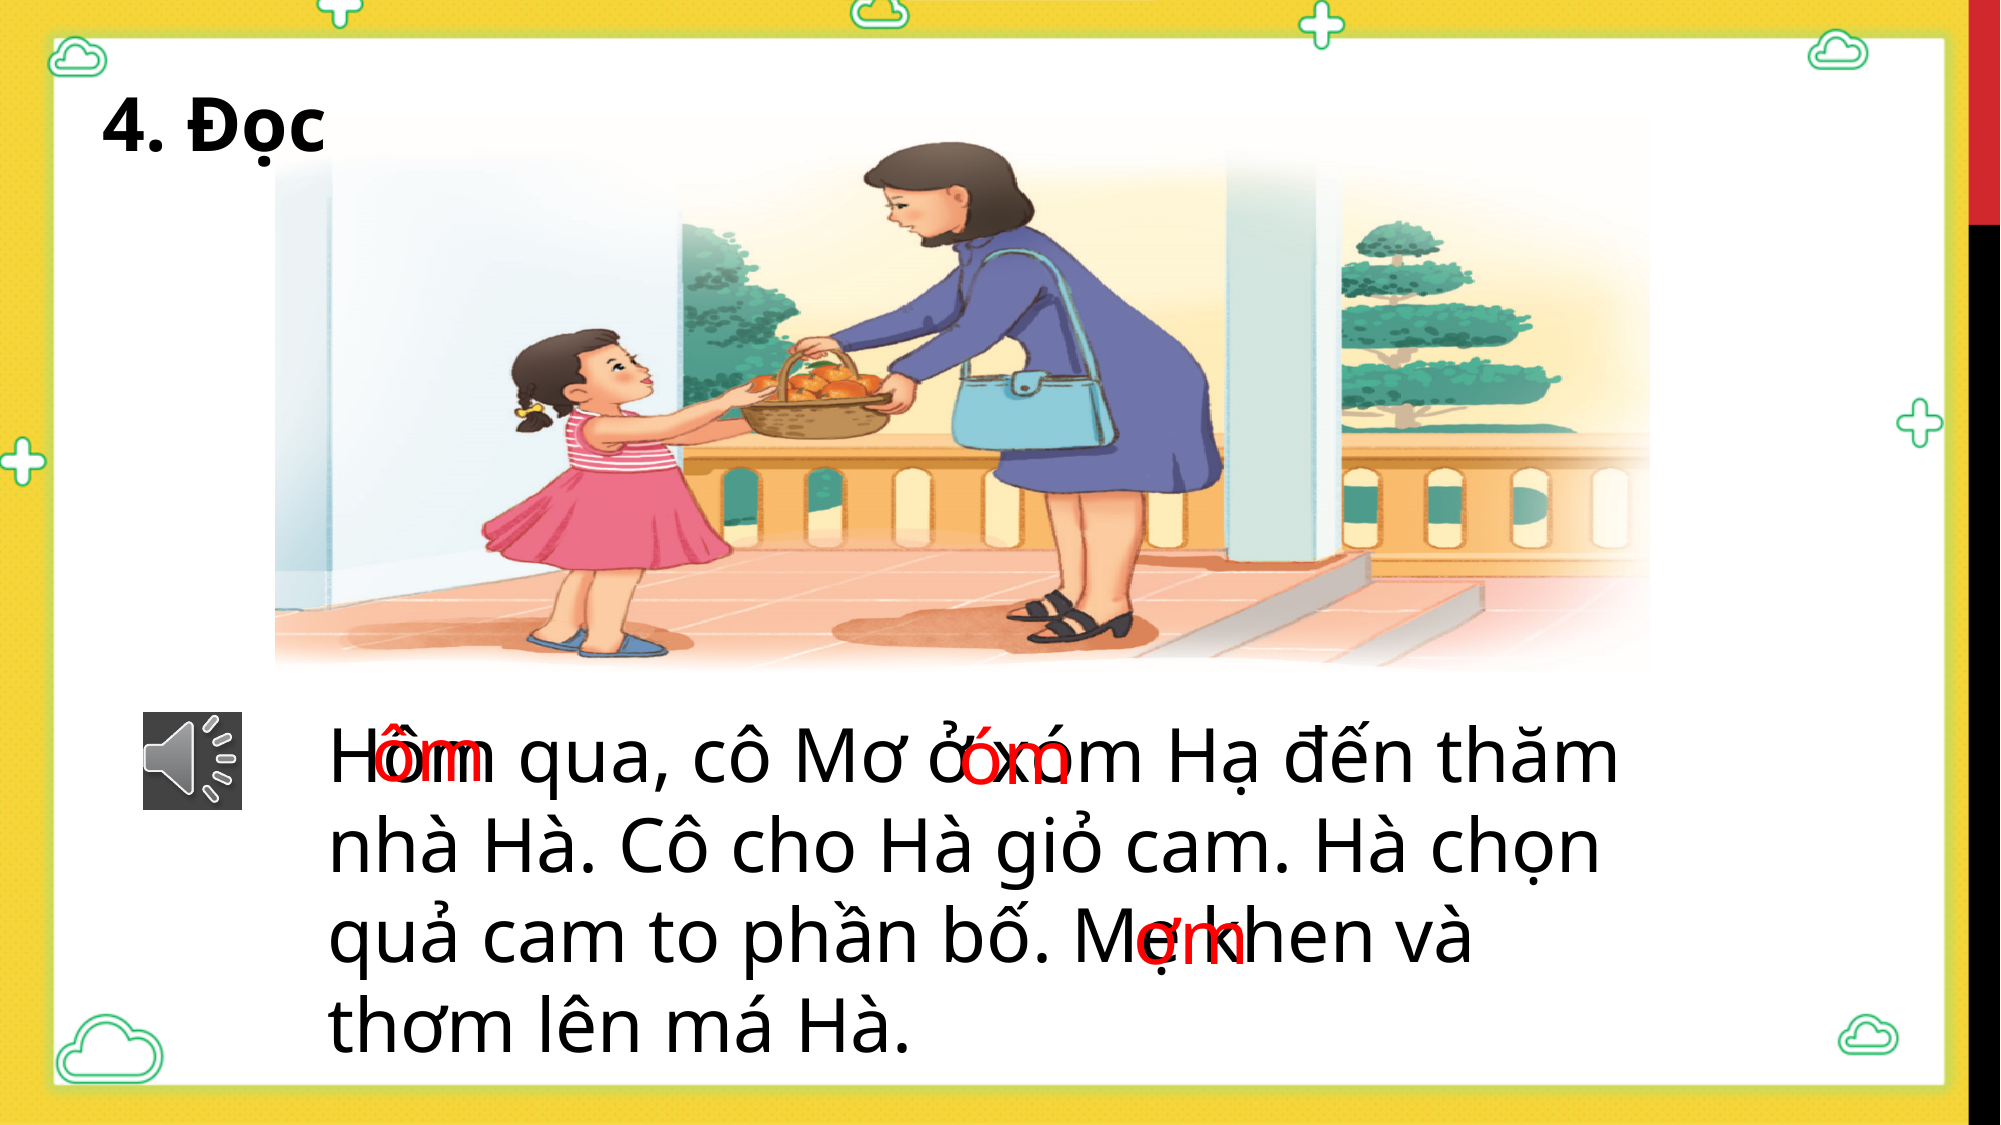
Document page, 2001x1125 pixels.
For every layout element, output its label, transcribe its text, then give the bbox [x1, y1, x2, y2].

text_box Hôm qua, cô Mơ ở xóm Hạ đến thăm nhà Hà. Cô cho Hà giỏ cam. Hà chọn quả cam to phần bố. Mẹ khen và thơm lên má Hà. [312, 699, 1700, 1075]
text_box ôm [356, 699, 502, 804]
text_box 4. Đọc [87, 68, 342, 174]
picture [0, 0, 1968, 1125]
text_box ơm [1118, 881, 1265, 987]
text_box óm [943, 701, 1090, 807]
